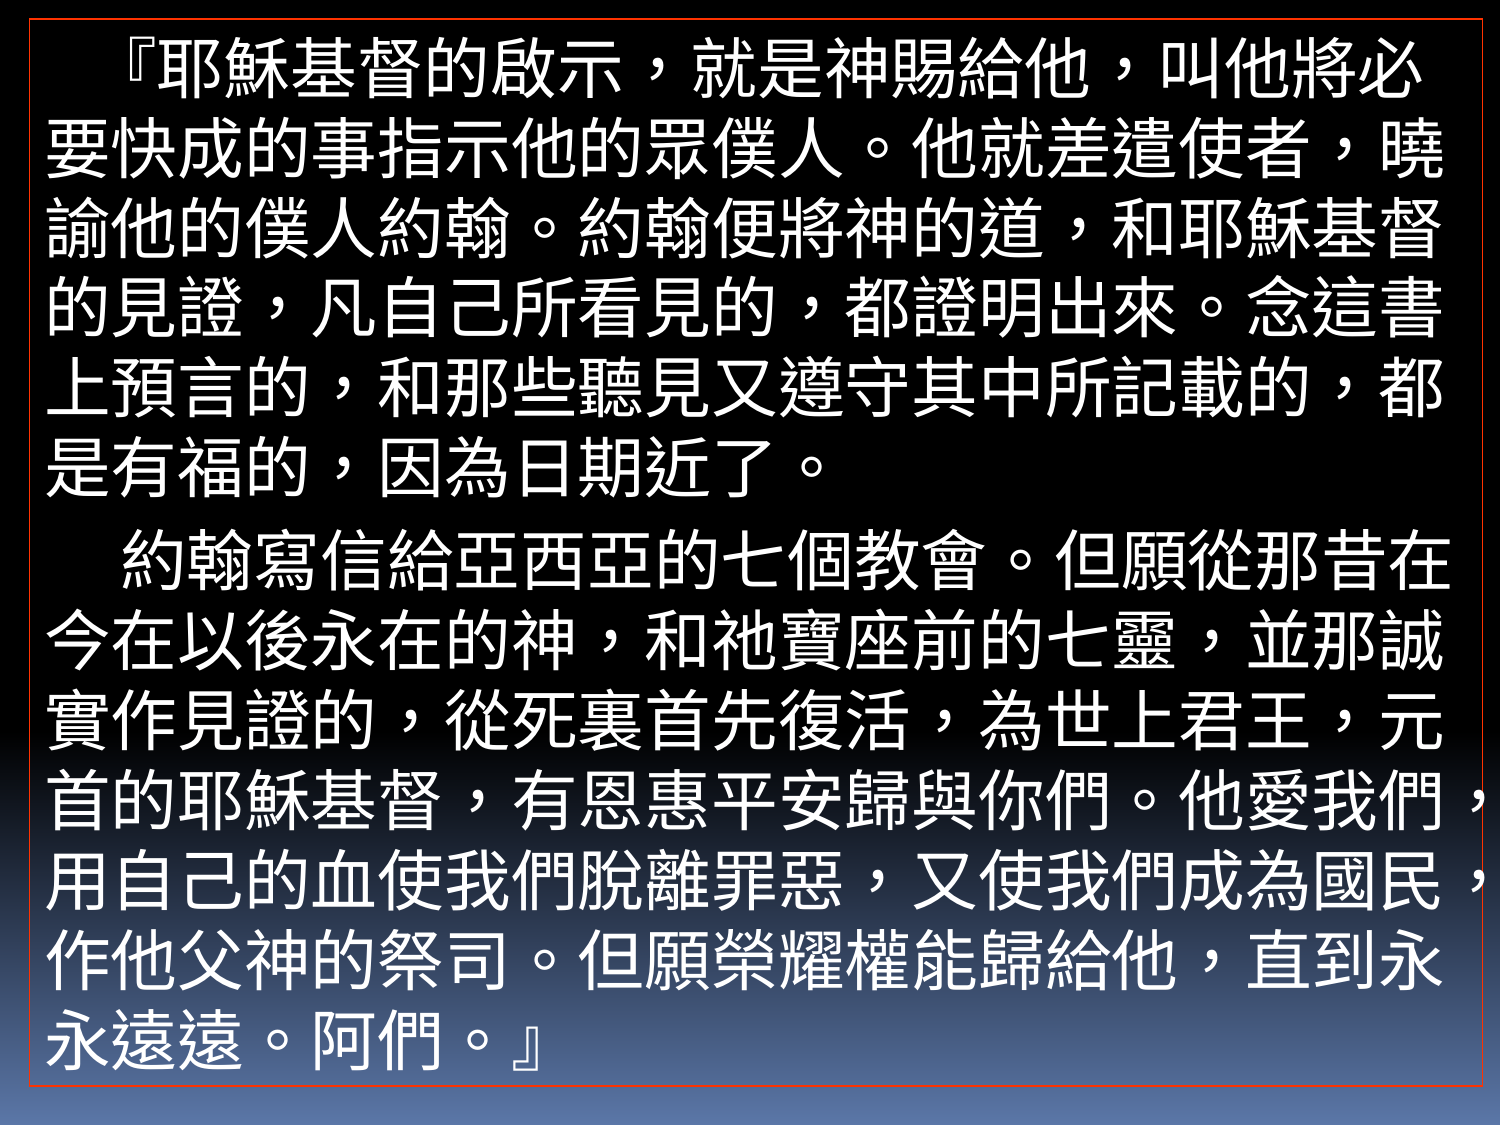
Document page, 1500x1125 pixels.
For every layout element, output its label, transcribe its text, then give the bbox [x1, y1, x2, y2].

text_box 『耶穌基督的啟示，就是神賜給他，叫他將必要快成的事指示他的眾僕人。他就差遣使者，曉諭他的僕人約翰。約翰便將神的道，和耶穌基督的見證，凡自己所看見的，都證明出來。念這書上預言的，和那些聽見又遵守其中所記載的，都是有福的，因為日期近了。 約翰寫信給亞西亞的七個教會。但願從那昔在今在以後永在的神，和祂寶座前的七靈，並那誠實作見證的，從死裏首先復活，為世上君王，元首的耶穌基督，有恩惠平安歸與你們。他愛我們，用自己的血使我們脫離罪惡，又使我們成為國民，作他父神的祭司。但願榮耀權能歸給他，直到永永遠遠。阿們。』 [29, 19, 1483, 1086]
